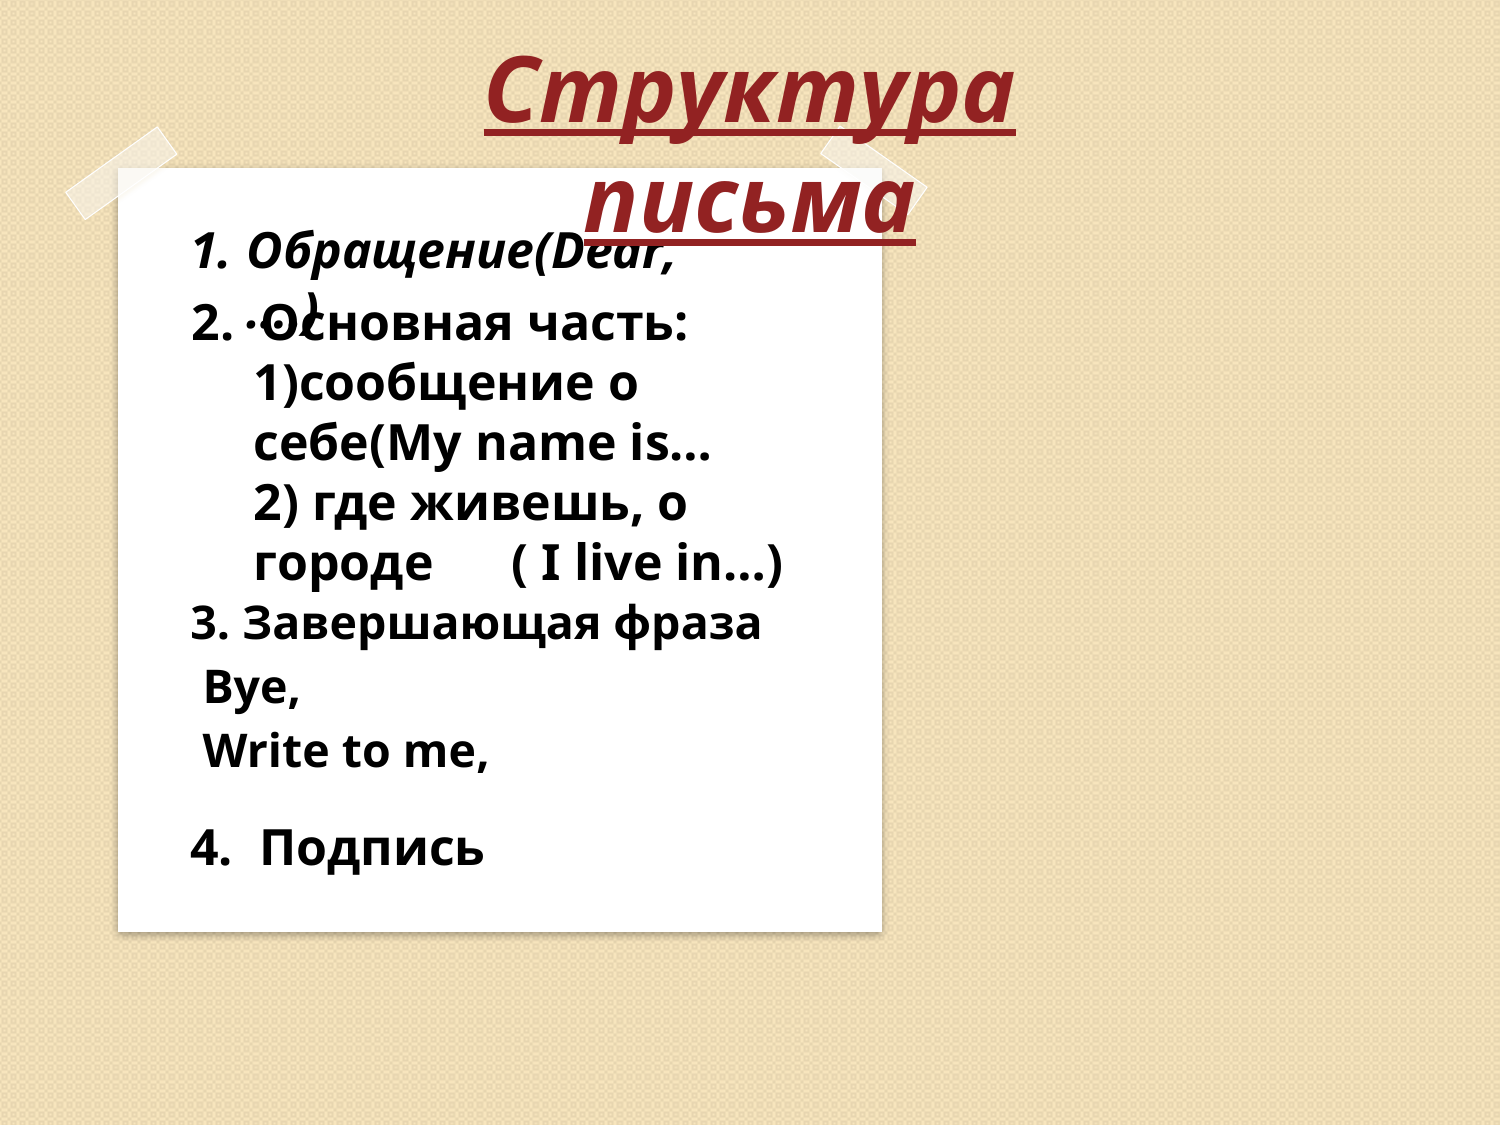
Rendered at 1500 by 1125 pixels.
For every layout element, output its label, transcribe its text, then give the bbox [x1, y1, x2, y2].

list 3. Завершающая фраза Bye, Write to me, [175, 597, 797, 797]
text_box Обращение(Dear,….) [175, 210, 762, 346]
text_box 4. Подпись [175, 808, 809, 884]
title 2. Основная часть: 1)сообщение о себе(My name is… 2) где живешь, о городе ( I live in…) [164, 304, 868, 598]
text_box Структура письма [292, 23, 1207, 259]
